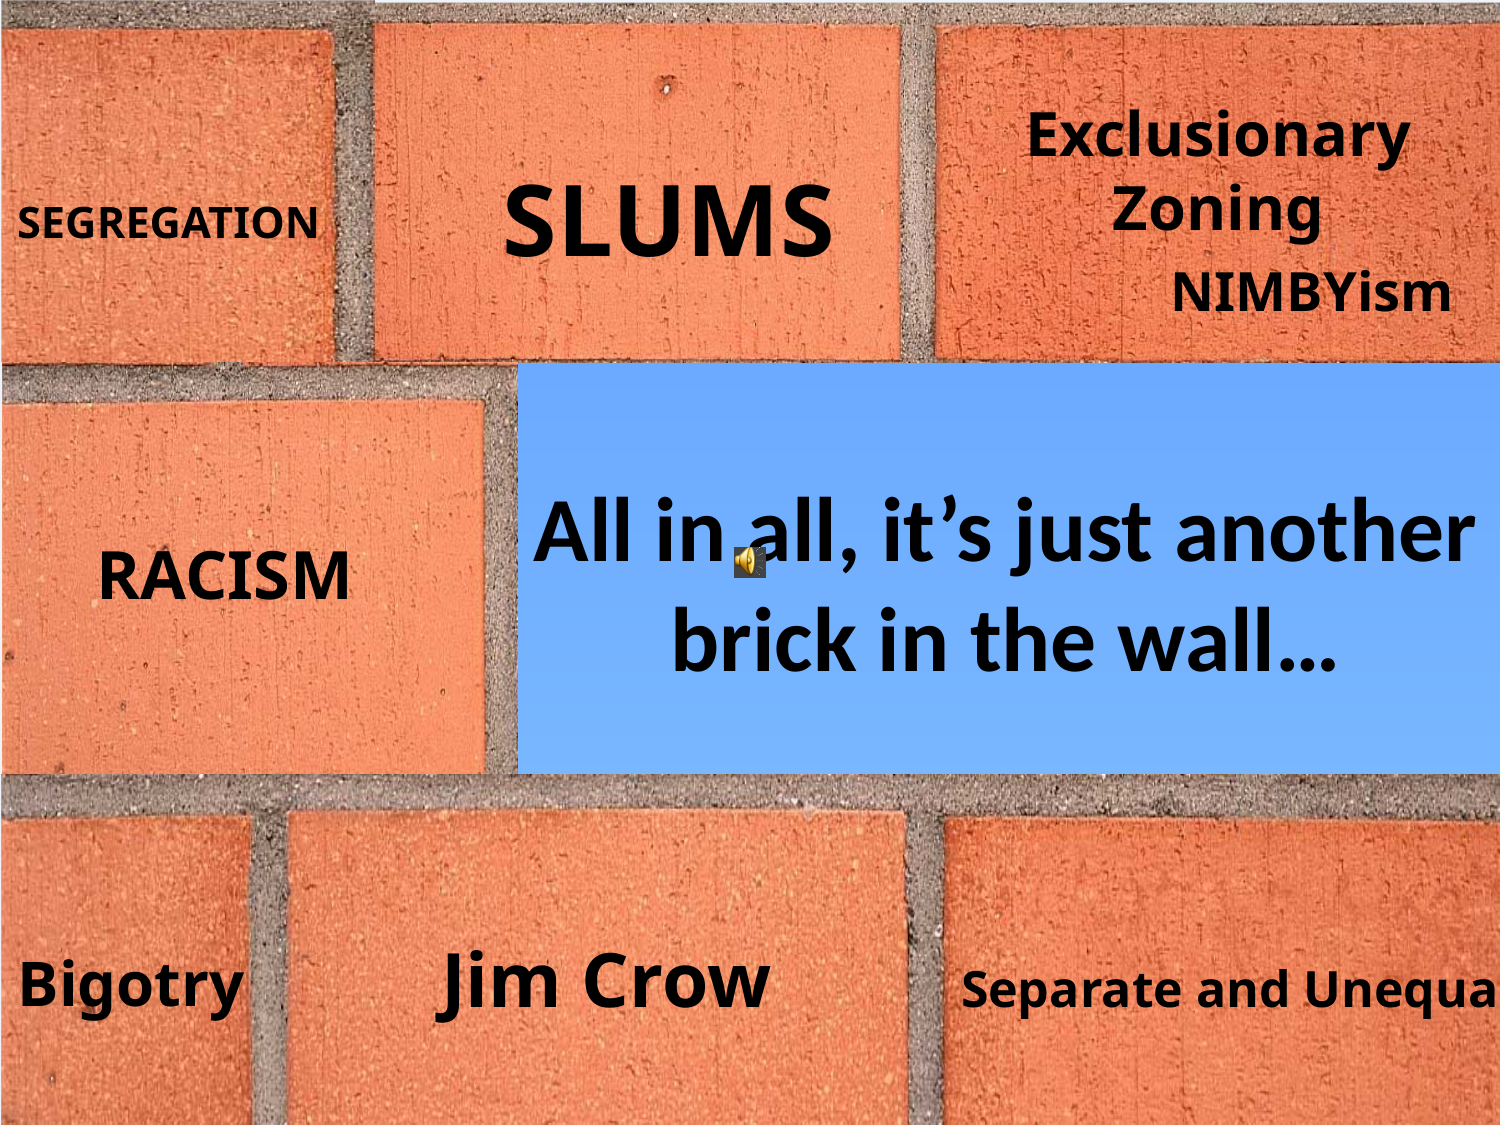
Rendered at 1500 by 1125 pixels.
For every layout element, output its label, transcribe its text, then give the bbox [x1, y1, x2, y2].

text_box All in all, it’s just another brick in the wall… [523, 462, 1500, 698]
picture [733, 545, 767, 580]
picture [0, 0, 1500, 1125]
